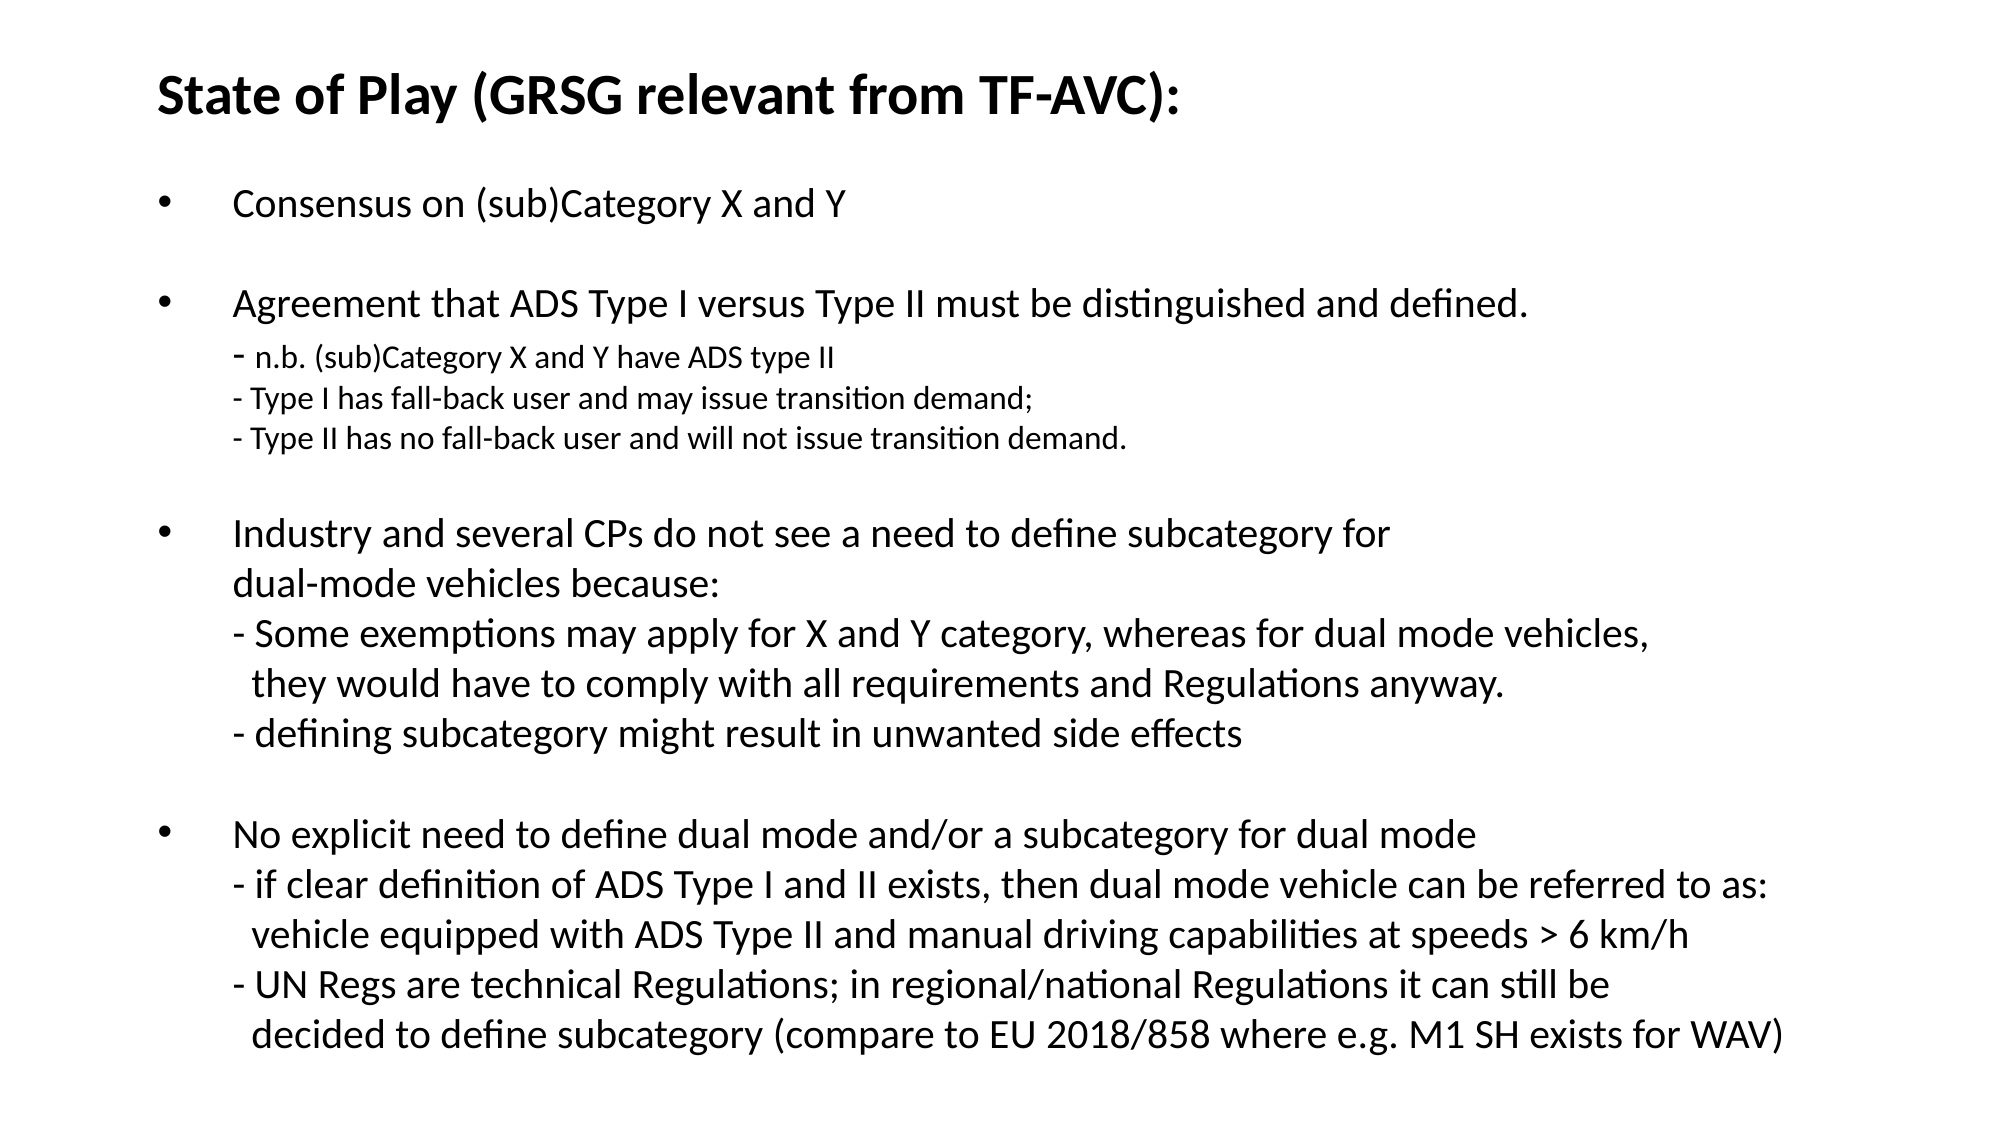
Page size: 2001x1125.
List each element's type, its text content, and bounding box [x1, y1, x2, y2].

text_box State of Play (GRSG relevant from TF-AVC): Consensus on (sub)Category X and Y Agreement that ADS Type I versus Type II must be distinguished and defined. - n.b. (sub)Category X and Y have ADS type II - Type I has fall-back user and may issue transition demand; - Type II has no fall-back user and will not issue transition demand. Industry and several CPs do not see a need to define subcategory for dual-mode vehicles because: - Some exemptions may apply for X and Y category, whereas for dual mode vehicles, they would have to comply with all requirements and Regulations anyway. - defining subcategory might result in unwanted side effects No explicit need to define dual mode and/or a subcategory for dual mode - if clear definition of ADS Type I and II exists, then dual mode vehicle can be referred to as: vehicle equipped with ADS Type II and manual driving capabilities at speeds > 6 km/h - UN Regs are technical Regulations; in regional/national Regulations it can still be decided to define subcategory (compare to EU 2018/858 where e.g. M1 SH exists for WAV) [142, 48, 1808, 1064]
